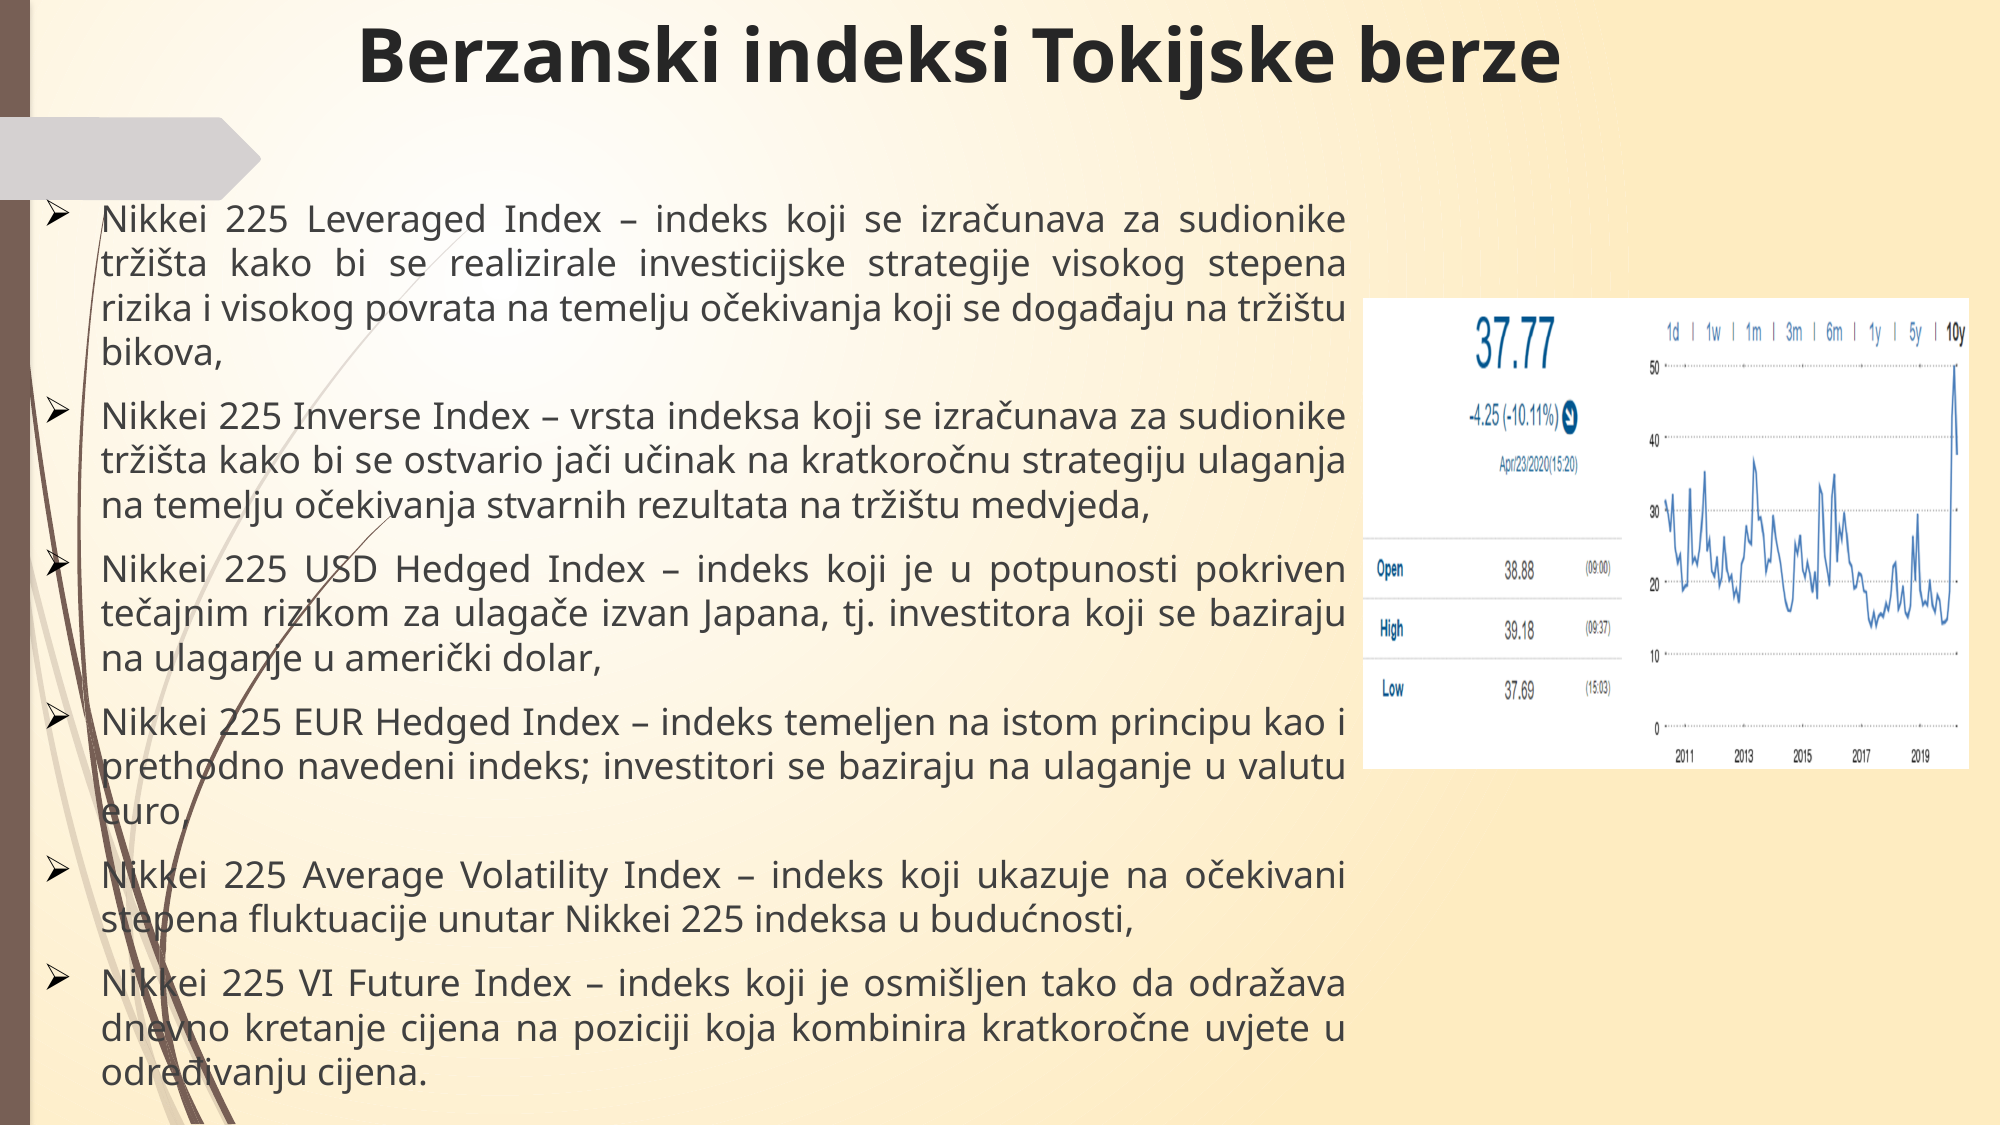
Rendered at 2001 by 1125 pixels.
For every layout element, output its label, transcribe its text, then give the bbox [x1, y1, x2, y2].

picture [1361, 297, 1969, 769]
list Nikkei 225 Leveraged Index – indeks koji se izračunava za sudionike tržišta kako bi se realizirale investicijske strategije visokog stepena rizika i visokog povrata na temelju očekivanja koji se događaju na tržištu bikova, Nikkei 225 Inverse Index – vrsta indeksa koji se izračunava za sudionike tržišta kako bi se ostvario jači učinak na kratkoročnu strategiju ulaganja na temelju očekivanja stvarnih rezultata na tržištu medvjeda, Nikkei 225 USD Hedged Index – indeks koji je u potpunosti pokriven tečajnim rizikom za ulagače izvan Japana, tj. investitora koji se baziraju na ulaganje u američki dolar, Nikkei 225 EUR Hedged Index – indeks temeljen na istom principu kao i prethodno navedeni indeks; investitori se baziraju na ulaganje u valutu euro, Nikkei 225 Average Volatility Index – indeks koji ukazuje na očekivani stepena fluktuacije unutar Nikkei 225 indeksa u budućnosti, Nikkei 225 VI Future Index – indeks koji je osmišljen tako da odražava dnevno kretanje cijena na poziciji koja kombinira kratkoročne uvjete u određivanju cijena. [28, 187, 1363, 1125]
title Berzanski indeksi Tokijske berze [341, 0, 1803, 211]
